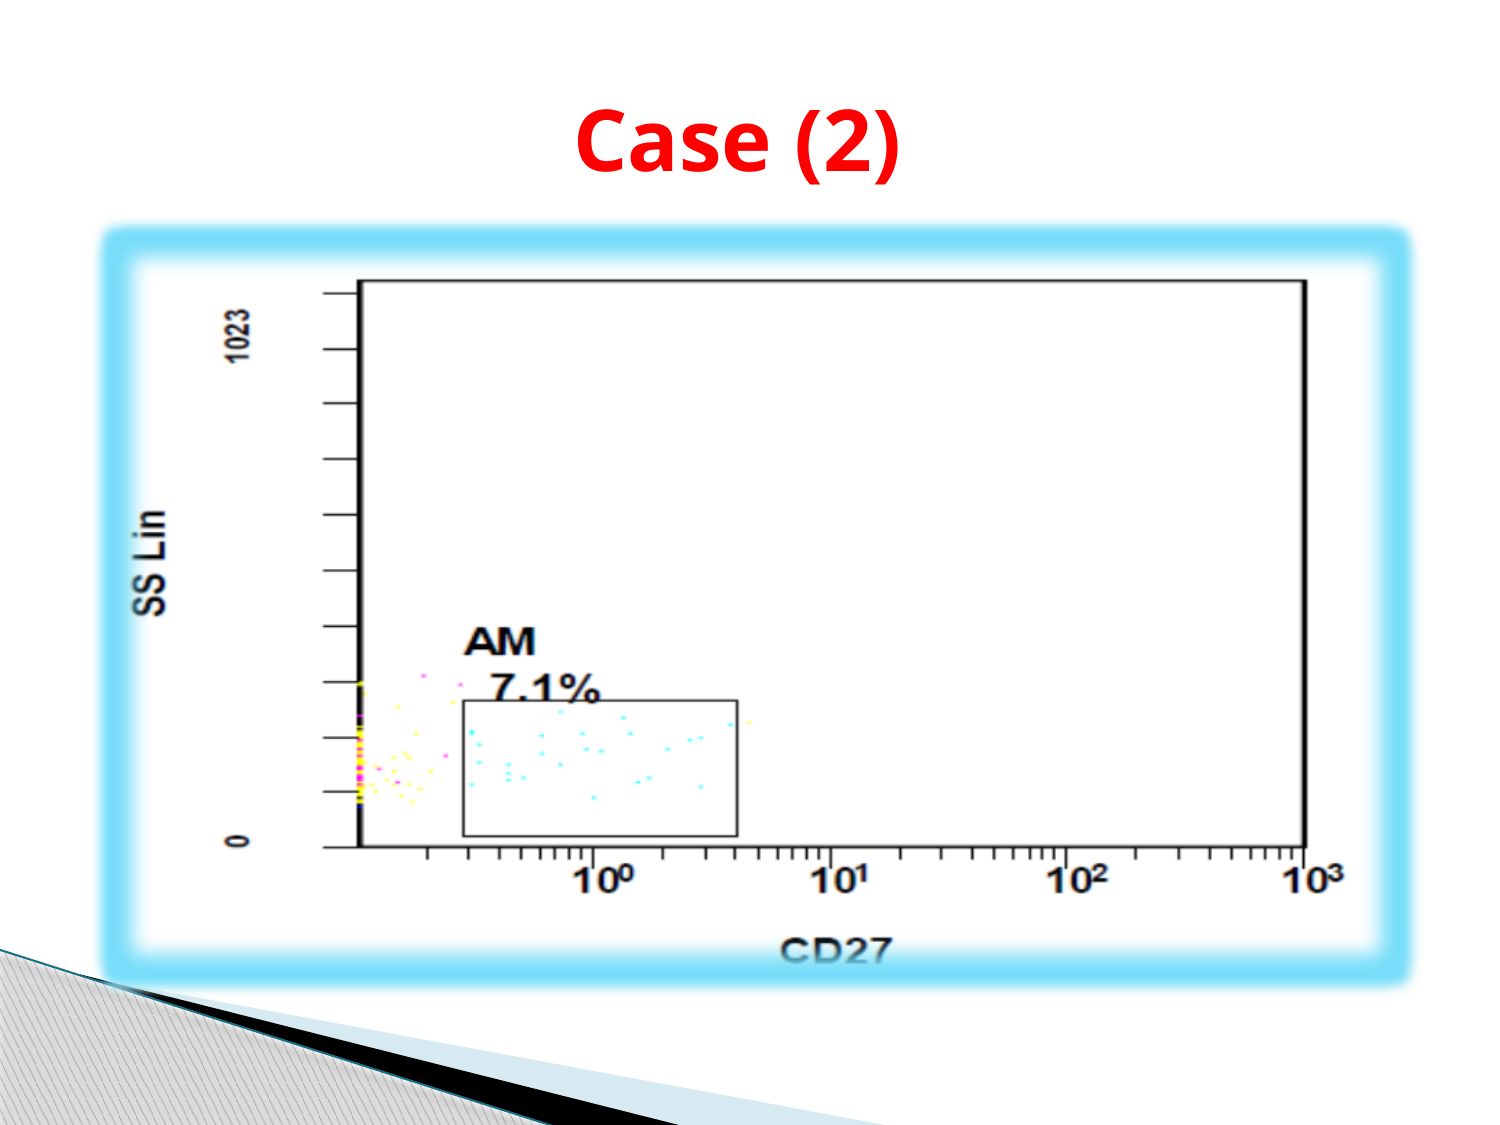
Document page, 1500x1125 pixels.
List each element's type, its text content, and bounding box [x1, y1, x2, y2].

title Case (2) [62, 50, 1413, 225]
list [112, 237, 1401, 976]
